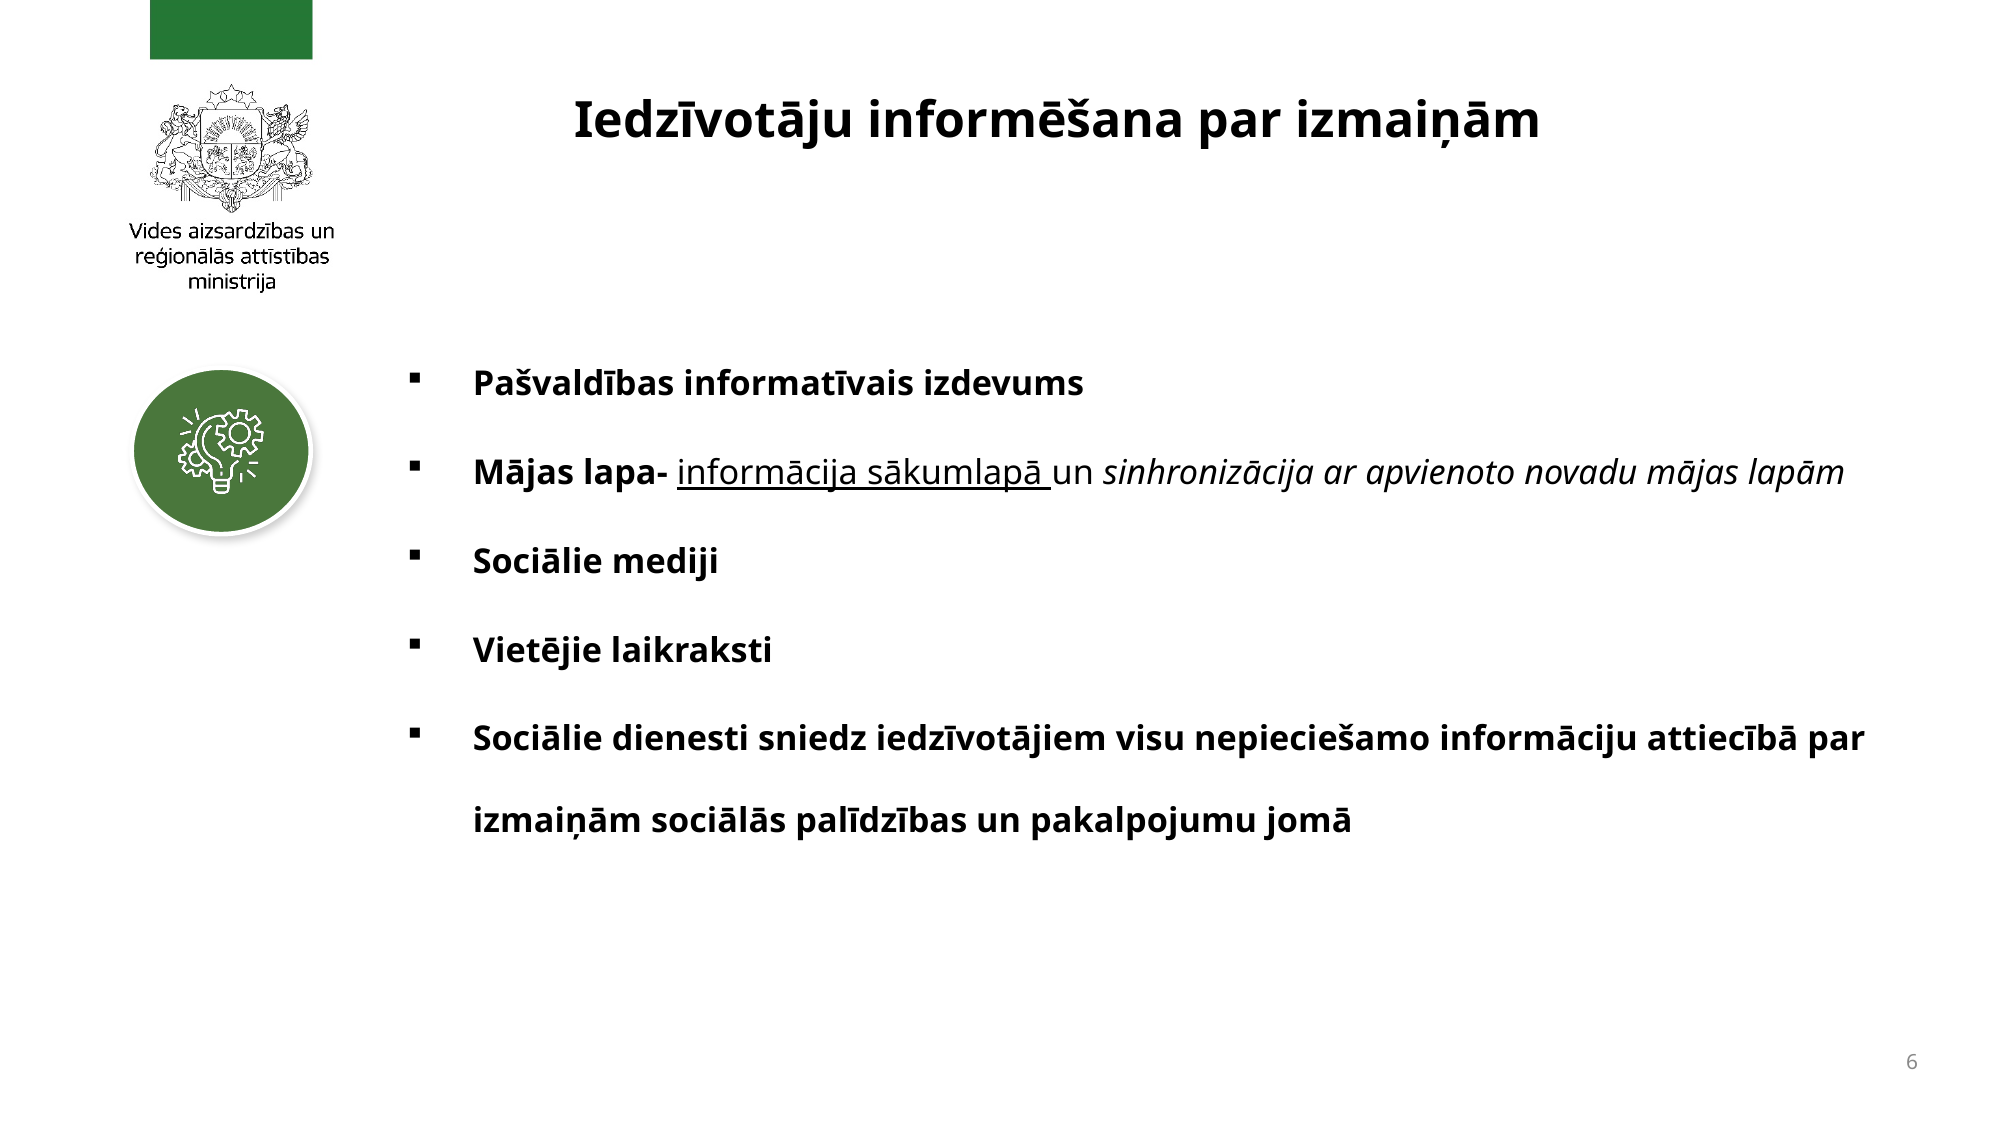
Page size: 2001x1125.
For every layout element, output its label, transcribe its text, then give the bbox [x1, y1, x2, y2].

picture [178, 408, 264, 494]
list Pašvaldības informatīvais izdevums Mājas lapa- informācija sākumlapā un sinhronizācija ar apvienoto novadu mājas lapām Sociālie mediji Vietējie laikraksti Sociālie dienesti sniedz iedzīvotājiem visu nepieciešamo informāciju attiecībā par izmaiņām sociālās palīdzības un pakalpojumu jomā [391, 312, 1959, 849]
text_box [129, 365, 313, 537]
picture [70, 0, 392, 321]
slide_number 6 [1866, 1037, 1934, 1088]
title Iedzīvotāju informēšana par izmaiņām [391, 62, 1725, 233]
